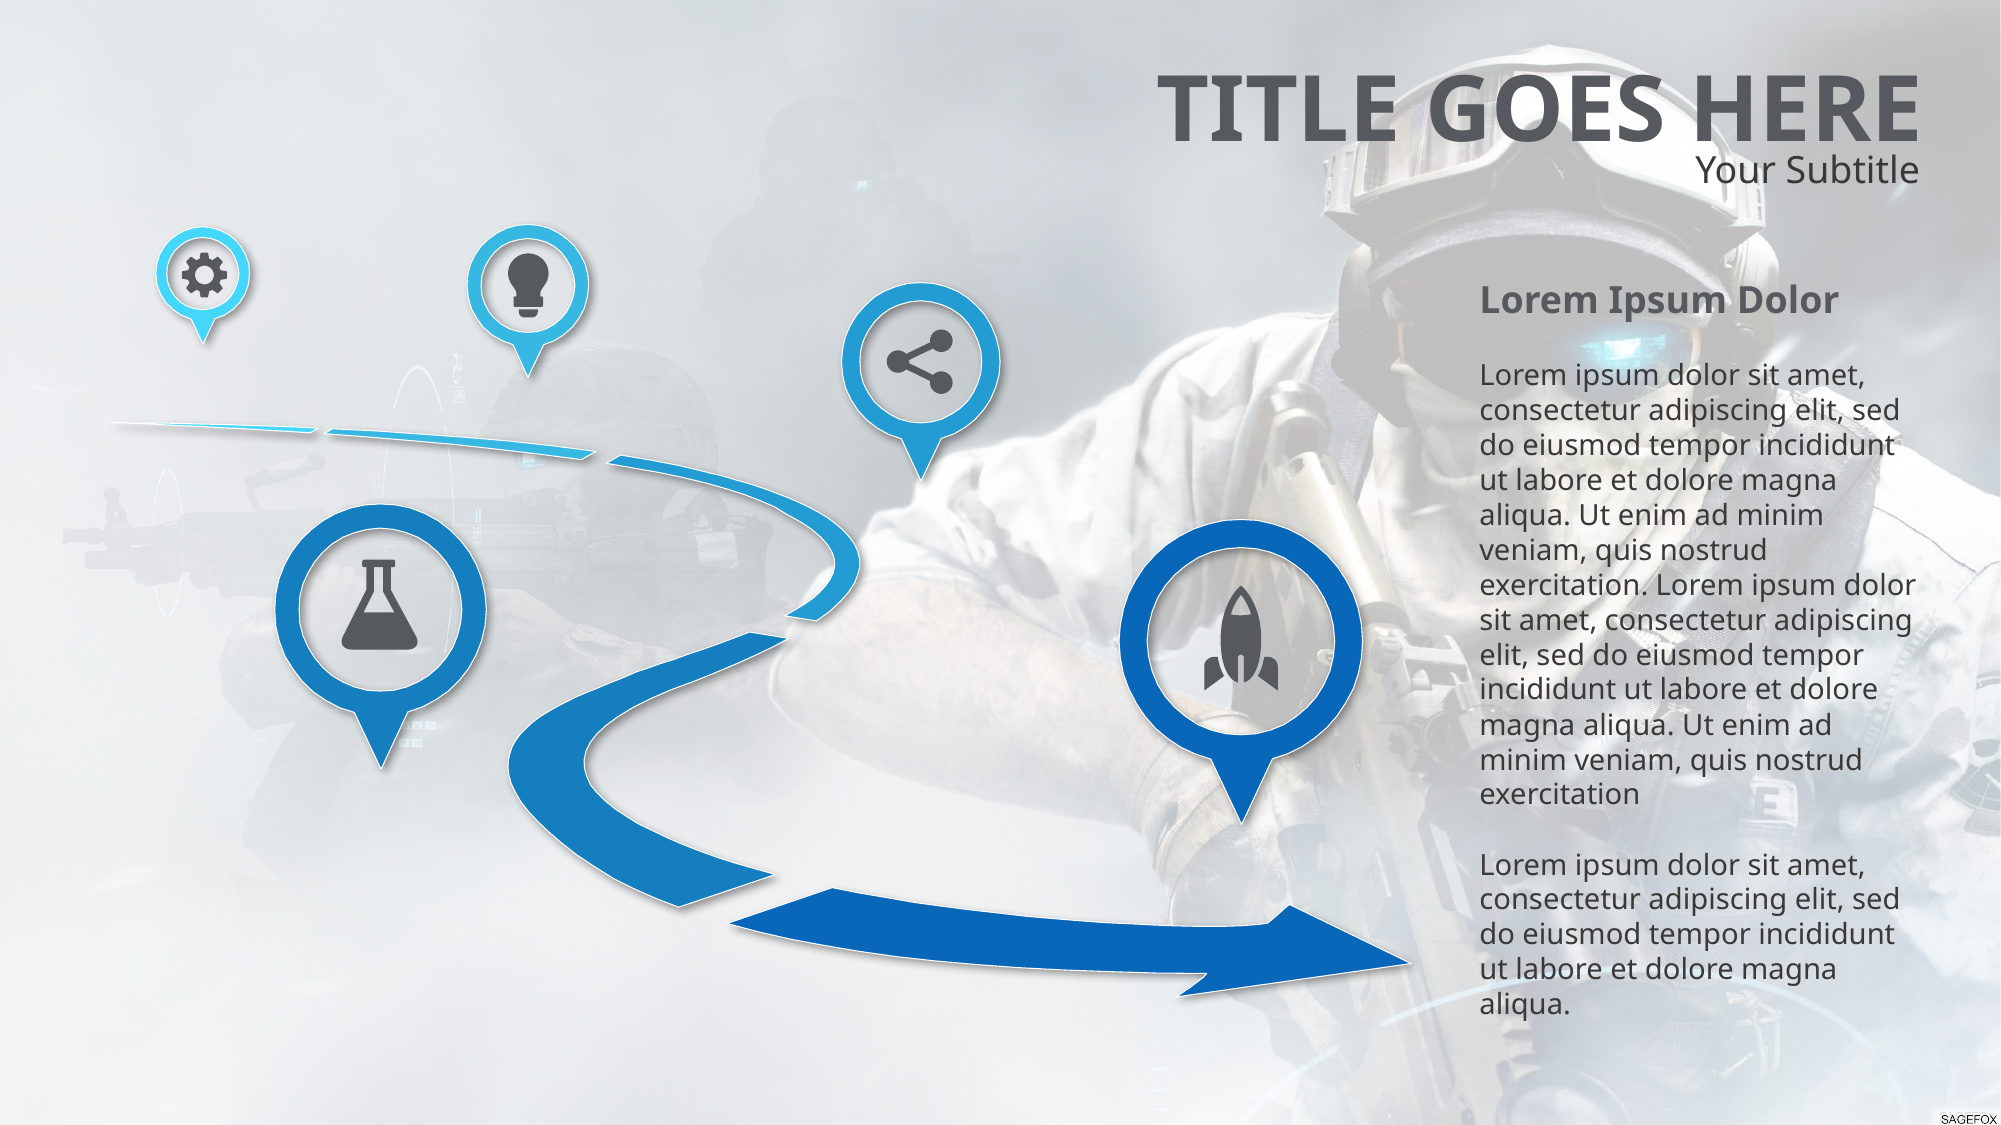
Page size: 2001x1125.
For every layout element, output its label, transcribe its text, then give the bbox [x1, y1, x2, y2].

text_box [606, 455, 860, 621]
text_box [110, 422, 319, 433]
text_box [466, 224, 589, 378]
text_box [727, 887, 1412, 998]
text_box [1035, 42, 1939, 199]
text_box [1119, 519, 1363, 825]
picture [1938, 1114, 1999, 1125]
text_box [274, 503, 487, 770]
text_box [1204, 585, 1278, 691]
text_box [886, 329, 953, 394]
text_box [155, 226, 250, 345]
text_box [181, 252, 227, 298]
text_box [507, 632, 789, 908]
text_box [325, 428, 596, 460]
text_box [341, 559, 418, 650]
text_box Lorem Ipsum Dolor Lorem ipsum dolor sit amet, consectetur adipiscing elit, sed do eiusmod tempor incididunt ut labore et dolore magna aliqua. Ut enim ad minim veniam, quis nostrud exercitation. Lorem ipsum dolor sit amet, consectetur adipiscing elit, sed do eiusmod tempor incididunt ut labore et dolore magna aliqua. Ut enim ad minim veniam, quis nostrud exercitation Lorem ipsum dolor sit amet, consectetur adipiscing elit, sed do eiusmod tempor incididunt ut labore et dolore magna aliqua. [1464, 268, 1940, 1028]
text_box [508, 253, 549, 318]
text_box [841, 282, 1001, 481]
